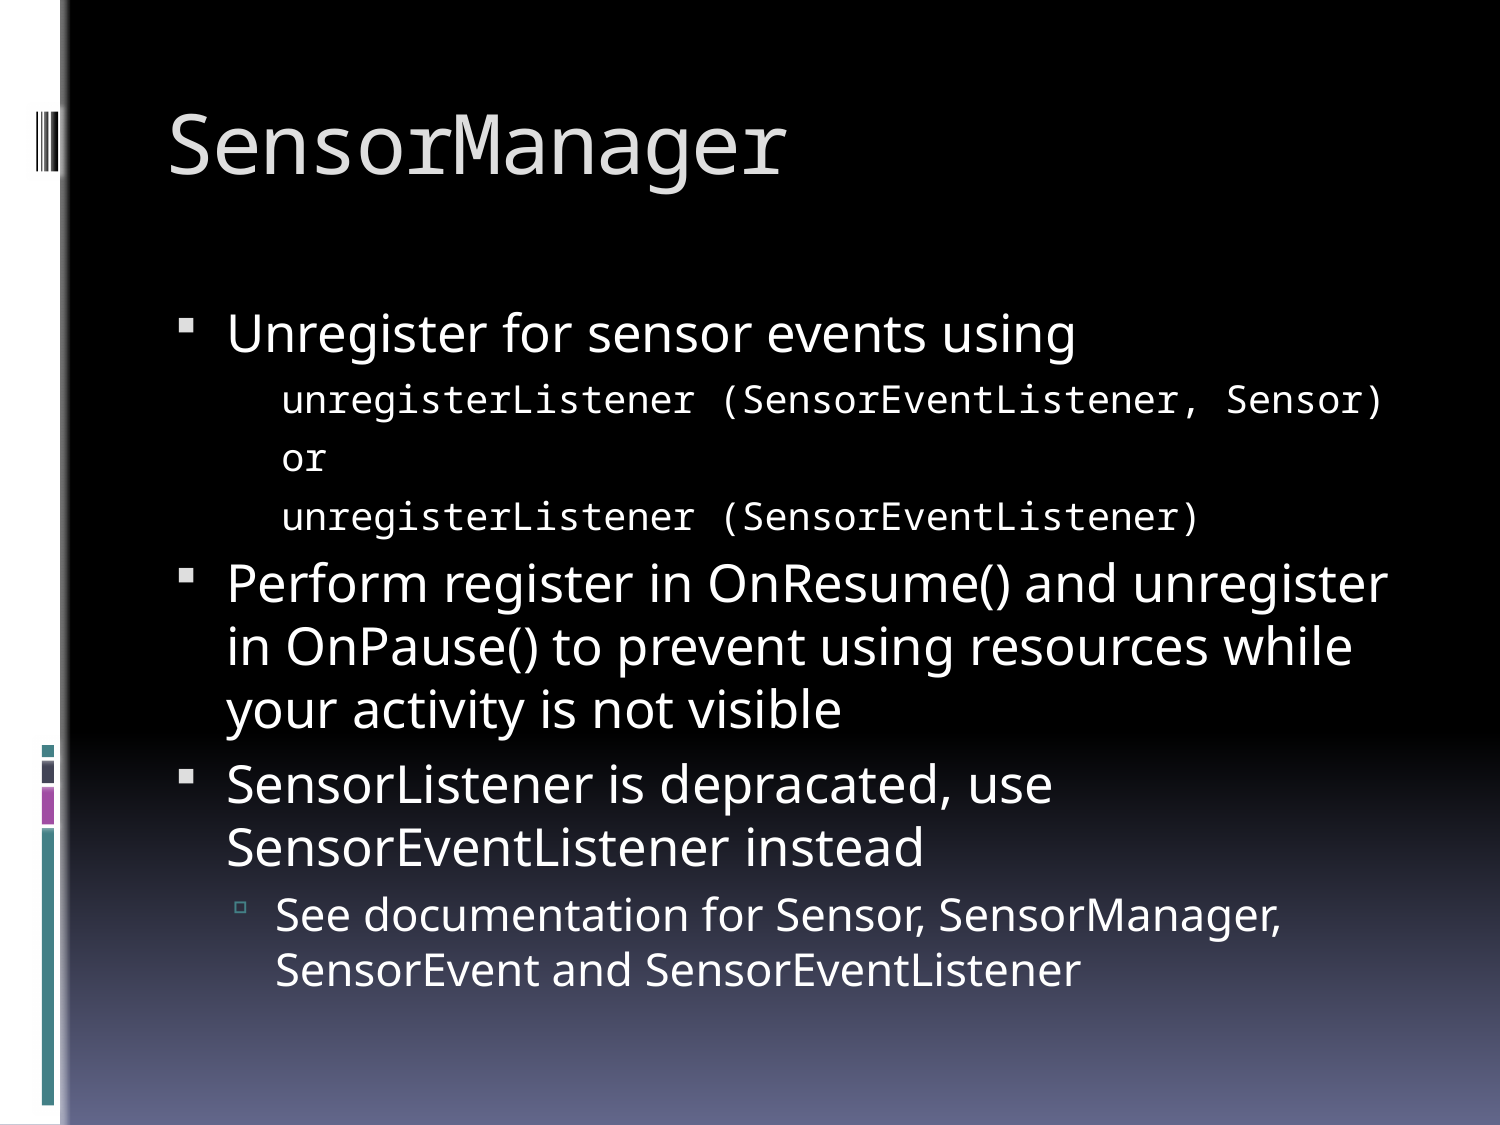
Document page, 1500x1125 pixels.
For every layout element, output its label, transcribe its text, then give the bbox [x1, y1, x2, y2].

list Unregister for sensor events using unregisterListener (SensorEventListener, Sensor) or unregisterListener (SensorEventListener) Perform register in OnResume() and unregister in OnPause() to prevent using resources while your activity is not visible SensorListener is depracated, use SensorEventListener instead See documentation for Sensor, SensorManager, SensorEvent and SensorEventListener [150, 292, 1425, 1043]
title SensorManager [150, 83, 1425, 234]
